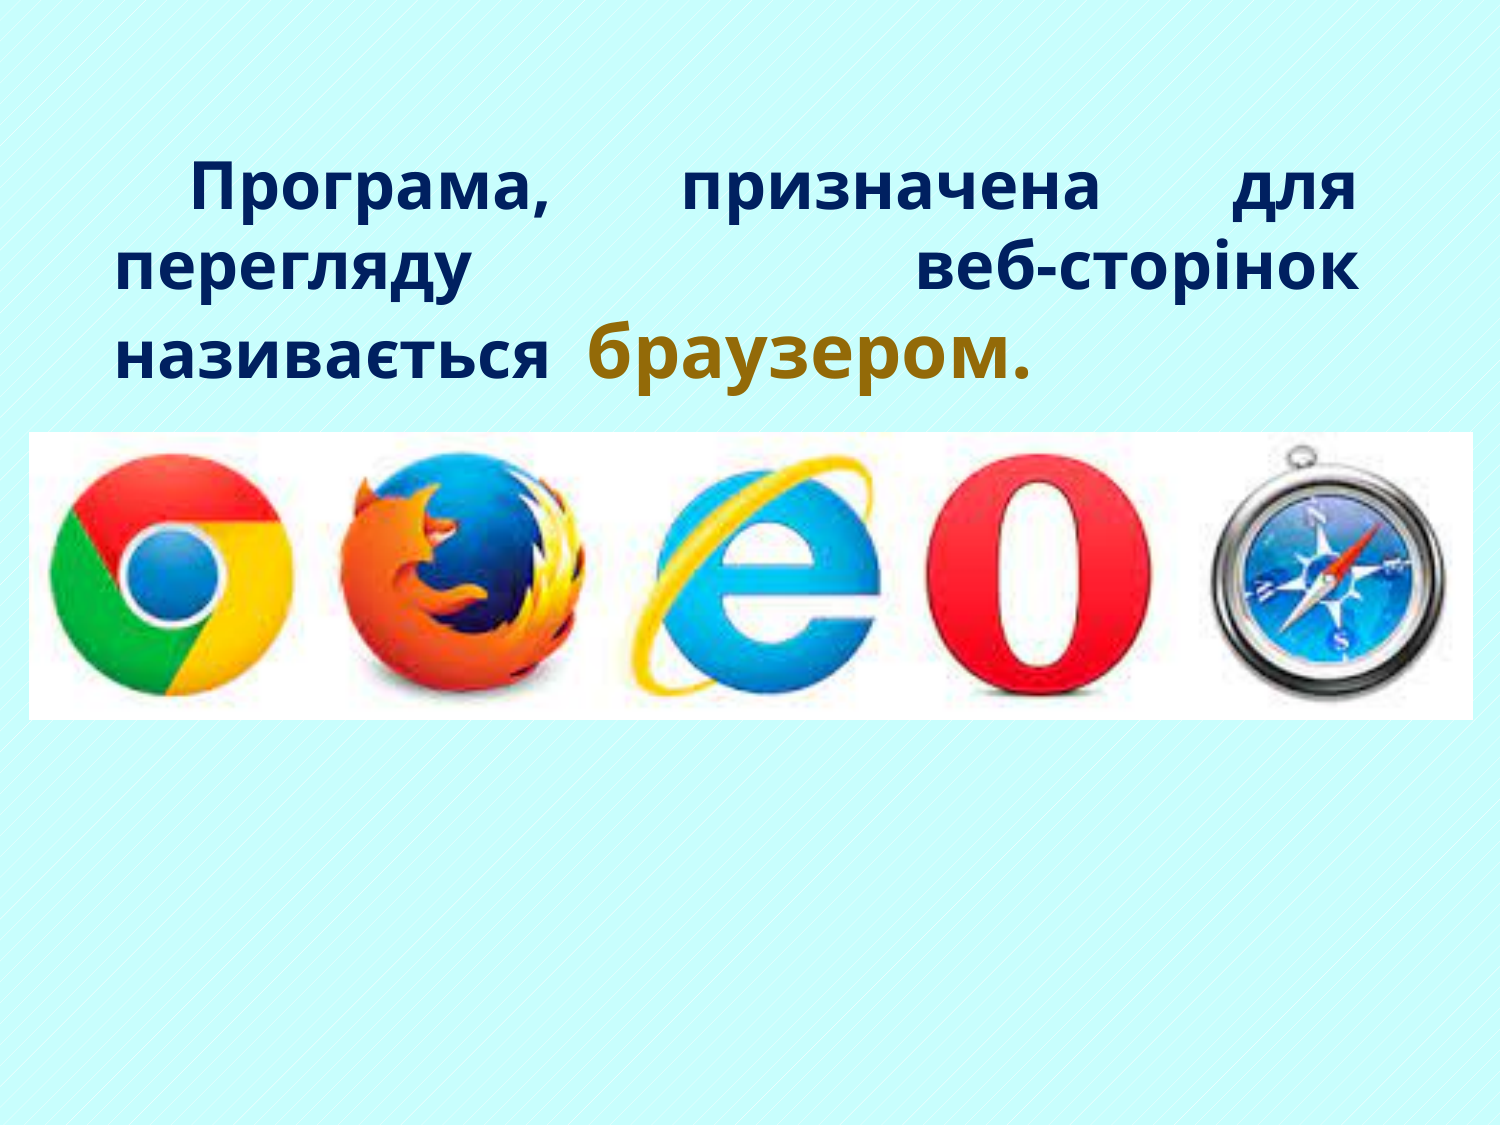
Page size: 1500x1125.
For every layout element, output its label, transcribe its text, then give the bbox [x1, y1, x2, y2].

picture [29, 432, 1473, 720]
text_box Програма, призначена для перегляду веб-сторінок називається браузером. [98, 135, 1375, 401]
